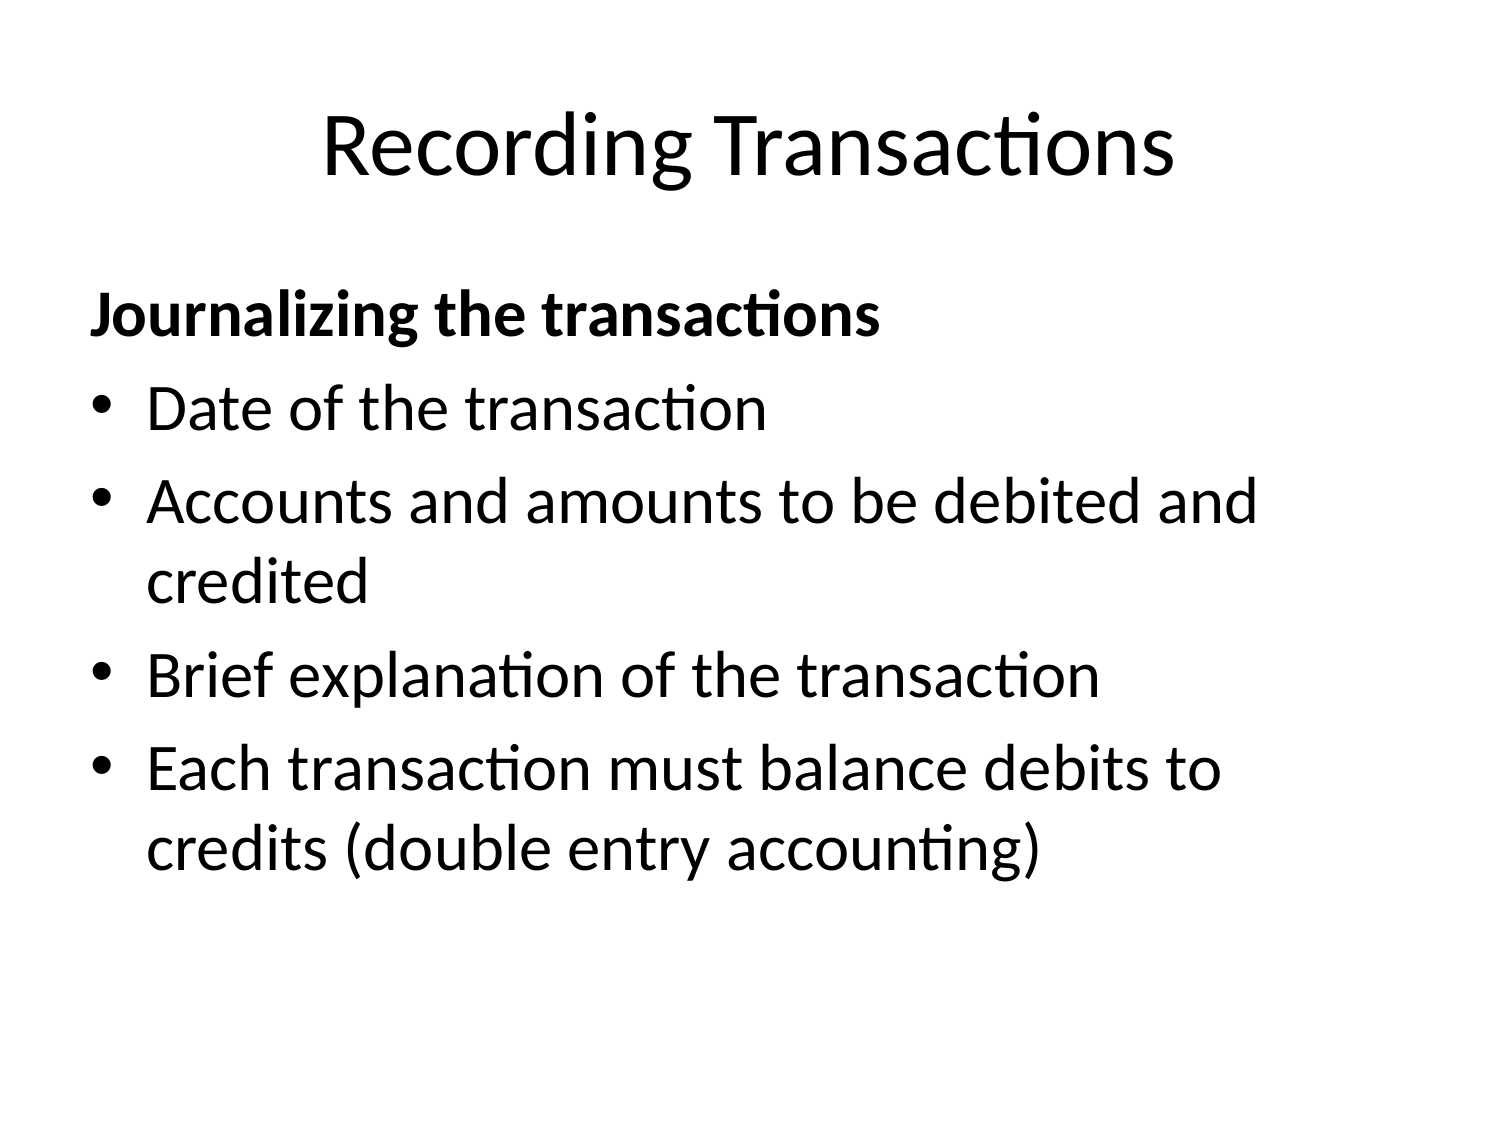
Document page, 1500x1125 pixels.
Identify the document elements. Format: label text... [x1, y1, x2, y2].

list Journalizing the transactions Date of the transaction Accounts and amounts to be debited and credited Brief explanation of the transaction Each transaction must balance debits to credits (double entry accounting) [75, 262, 1425, 1005]
title Recording Transactions [75, 45, 1425, 233]
